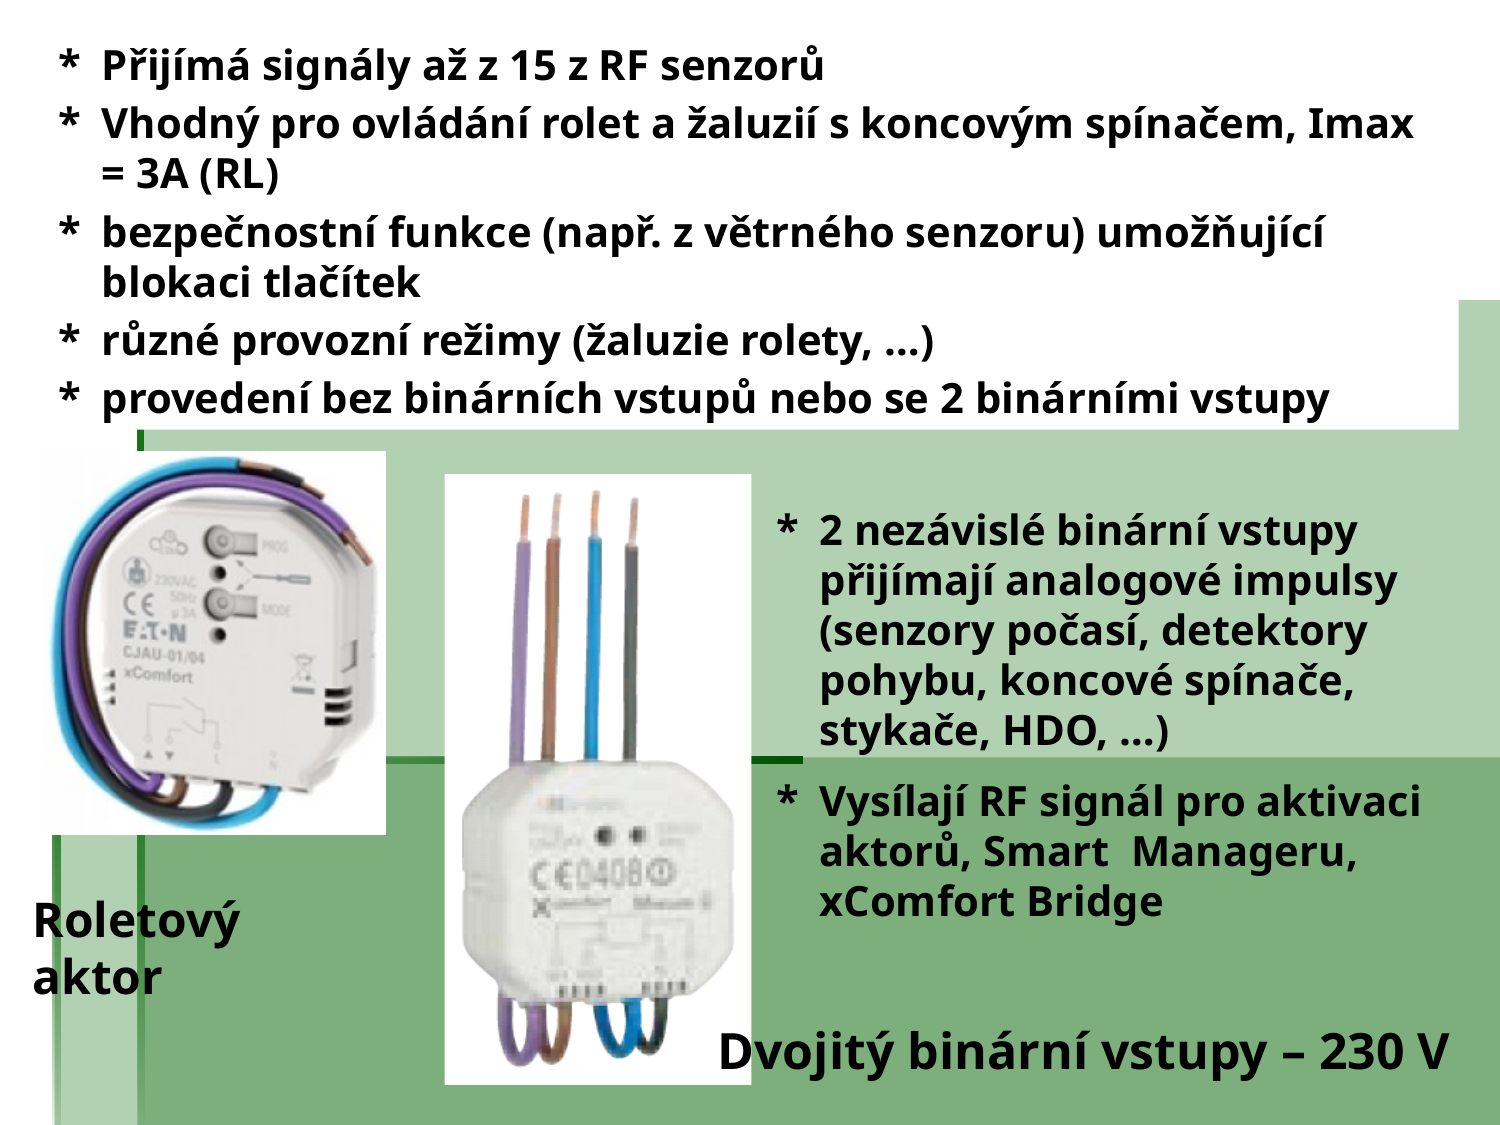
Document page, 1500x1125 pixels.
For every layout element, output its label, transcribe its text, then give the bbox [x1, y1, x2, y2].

text_box * 2 nezávislé binární vstupy přijímají analogové impulsy (senzory počasí, detektory pohybu, koncové spínače, stykače, HDO, …) * Vysílají RF signál pro aktivaci aktorů, Smart Manageru, xComfort Bridge [761, 495, 1500, 933]
text_box Dvojitý binární vstupy – 230 V [702, 1011, 1489, 1087]
text_box * Přijímá signály až z 15 z RF senzorů * Vhodný pro ovládání rolet a žaluzií s koncovým spínačem, Imax = 3A (RL) * bezpečnostní funkce (např. z větrného senzoru) umožňující blokaci tlačítek * různé provozní režimy (žaluzie rolety, …) * provedení bez binárních vstupů nebo se 2 binárními vstupy [43, 31, 1459, 430]
picture [43, 451, 386, 835]
text_box Roletový aktor [17, 881, 396, 1012]
picture [444, 474, 752, 1085]
